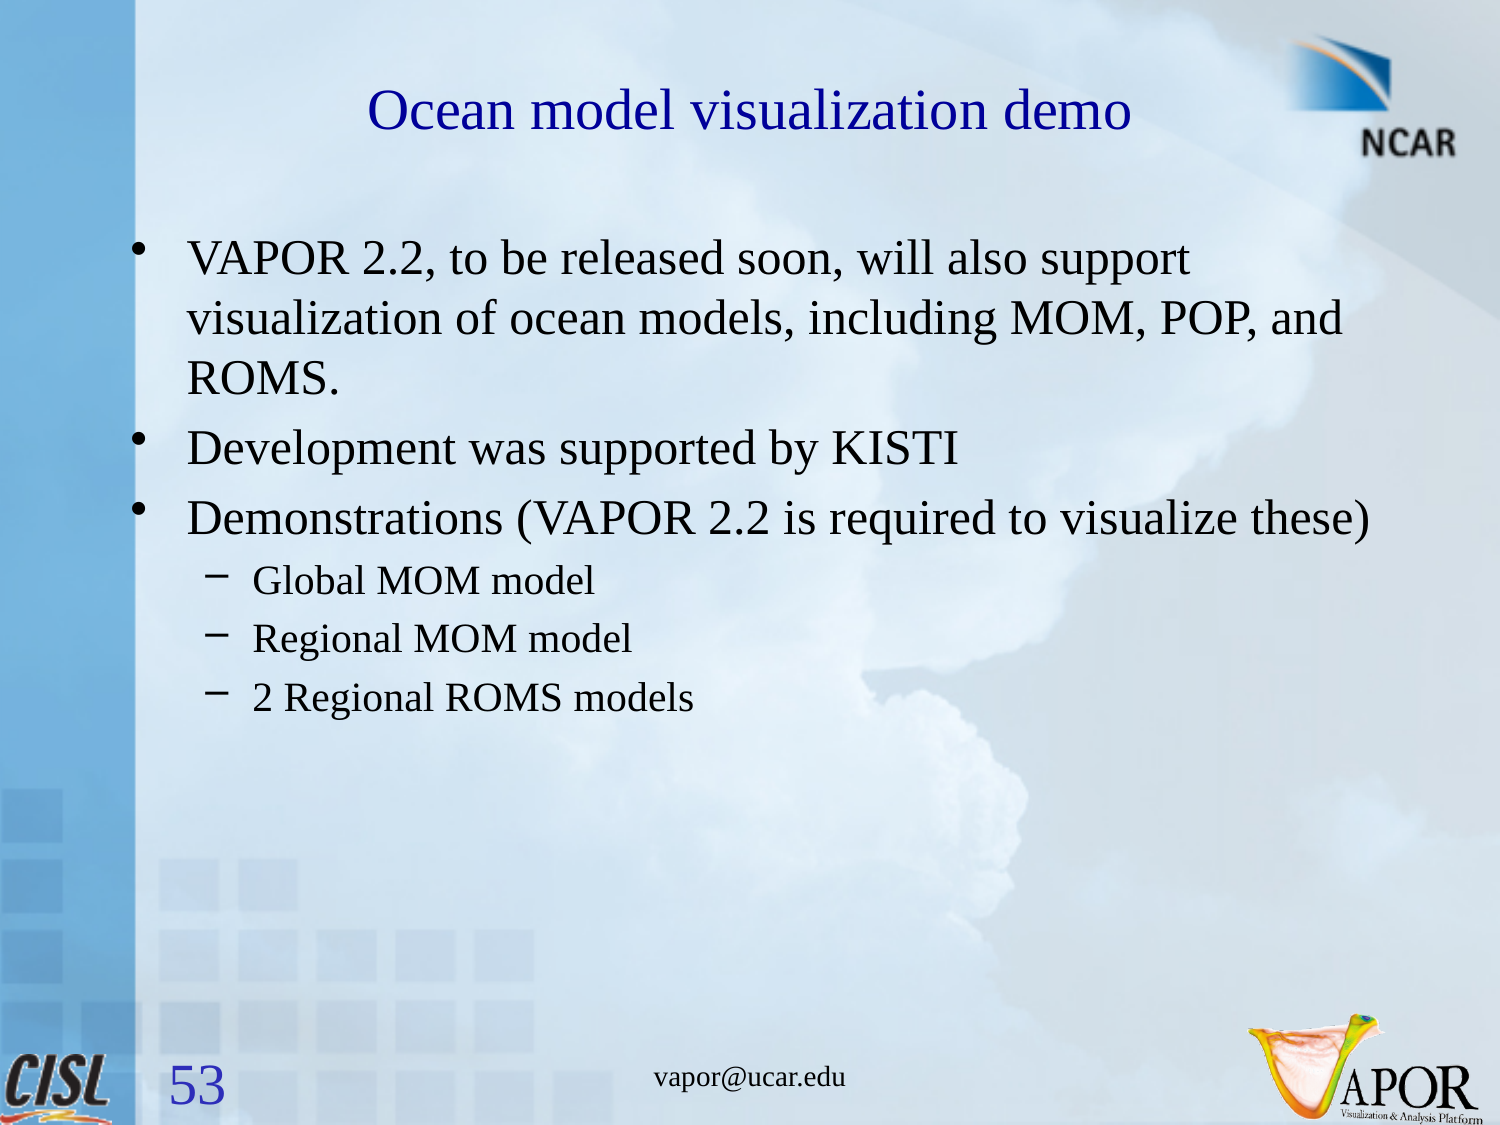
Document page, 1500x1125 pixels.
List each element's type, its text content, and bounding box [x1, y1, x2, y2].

footer vapor@ucar.edu [512, 1049, 988, 1101]
title Ocean model visualization demo [112, 12, 1388, 200]
slide_number 53 [135, 1037, 242, 1125]
picture [0, 0, 1500, 1125]
list VAPOR 2.2, to be released soon, will also support visualization of ocean models, including MOM, POP, and ROMS. Development was supported by KISTI Demonstrations (VAPOR 2.2 is required to visualize these) Global MOM model Regional MOM model 2 Regional ROMS models [115, 216, 1391, 1042]
